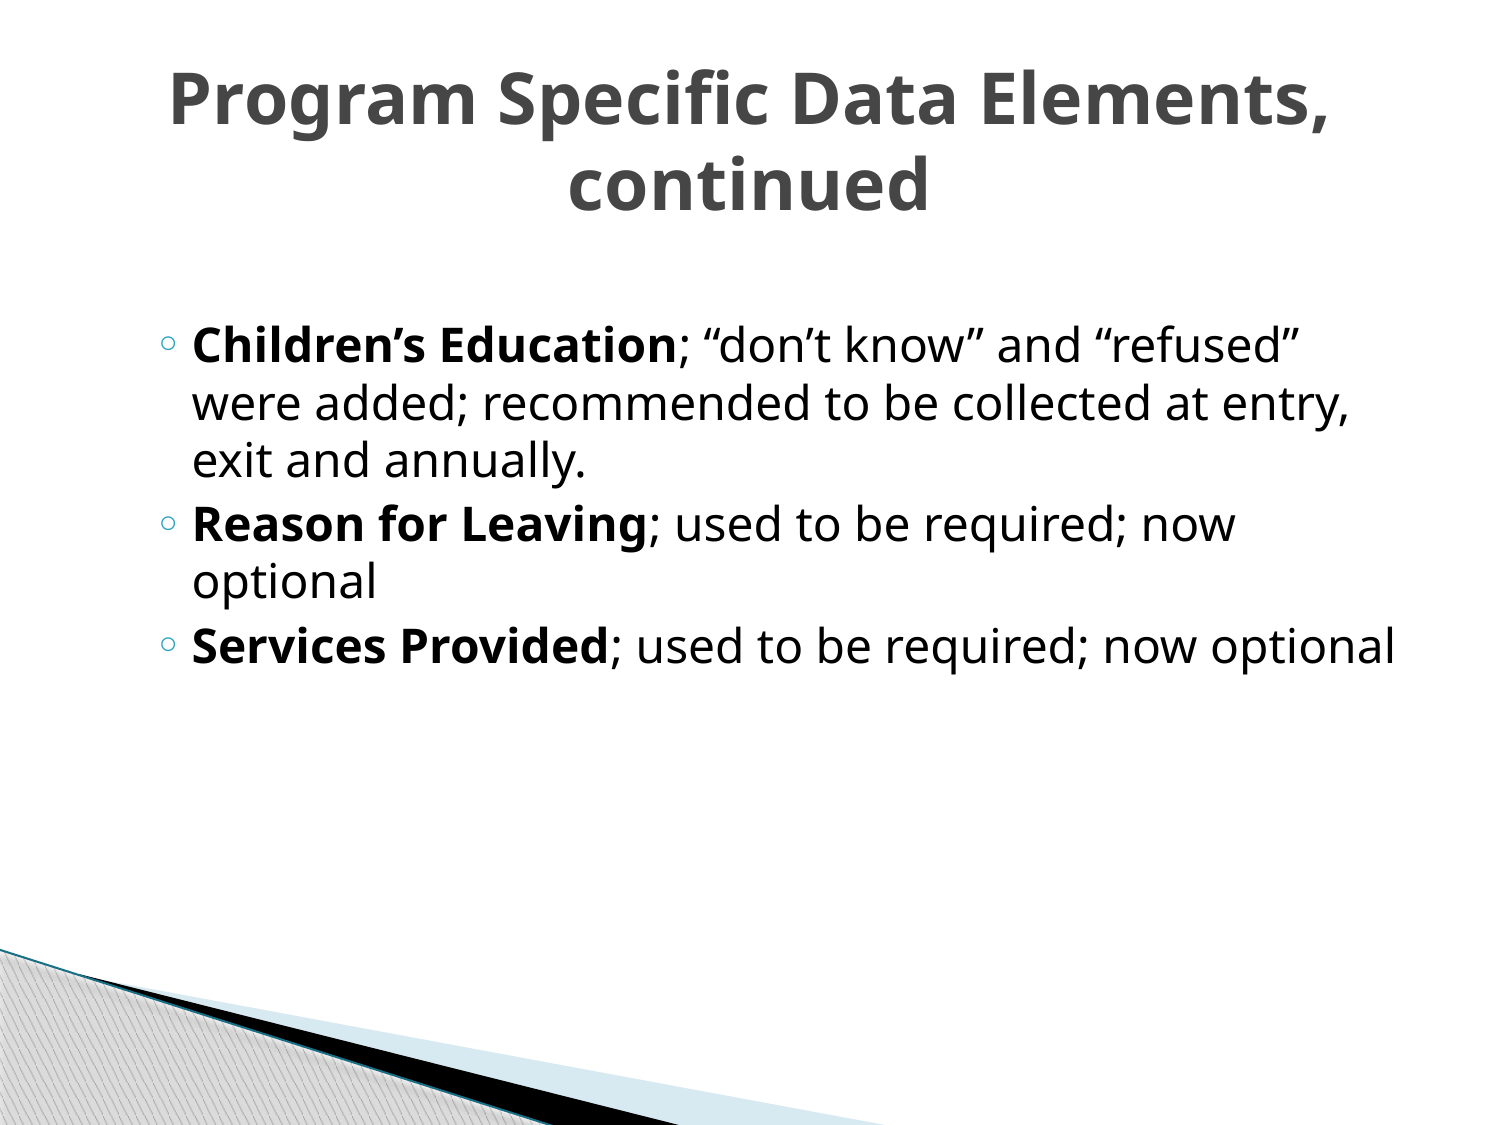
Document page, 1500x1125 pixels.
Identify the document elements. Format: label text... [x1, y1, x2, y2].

list Children’s Education; “don’t know” and “refused” were added; recommended to be collected at entry, exit and annually. Reason for Leaving; used to be required; now optional Services Provided; used to be required; now optional [75, 243, 1425, 986]
title Program Specific Data Elements, continued [75, 45, 1425, 233]
